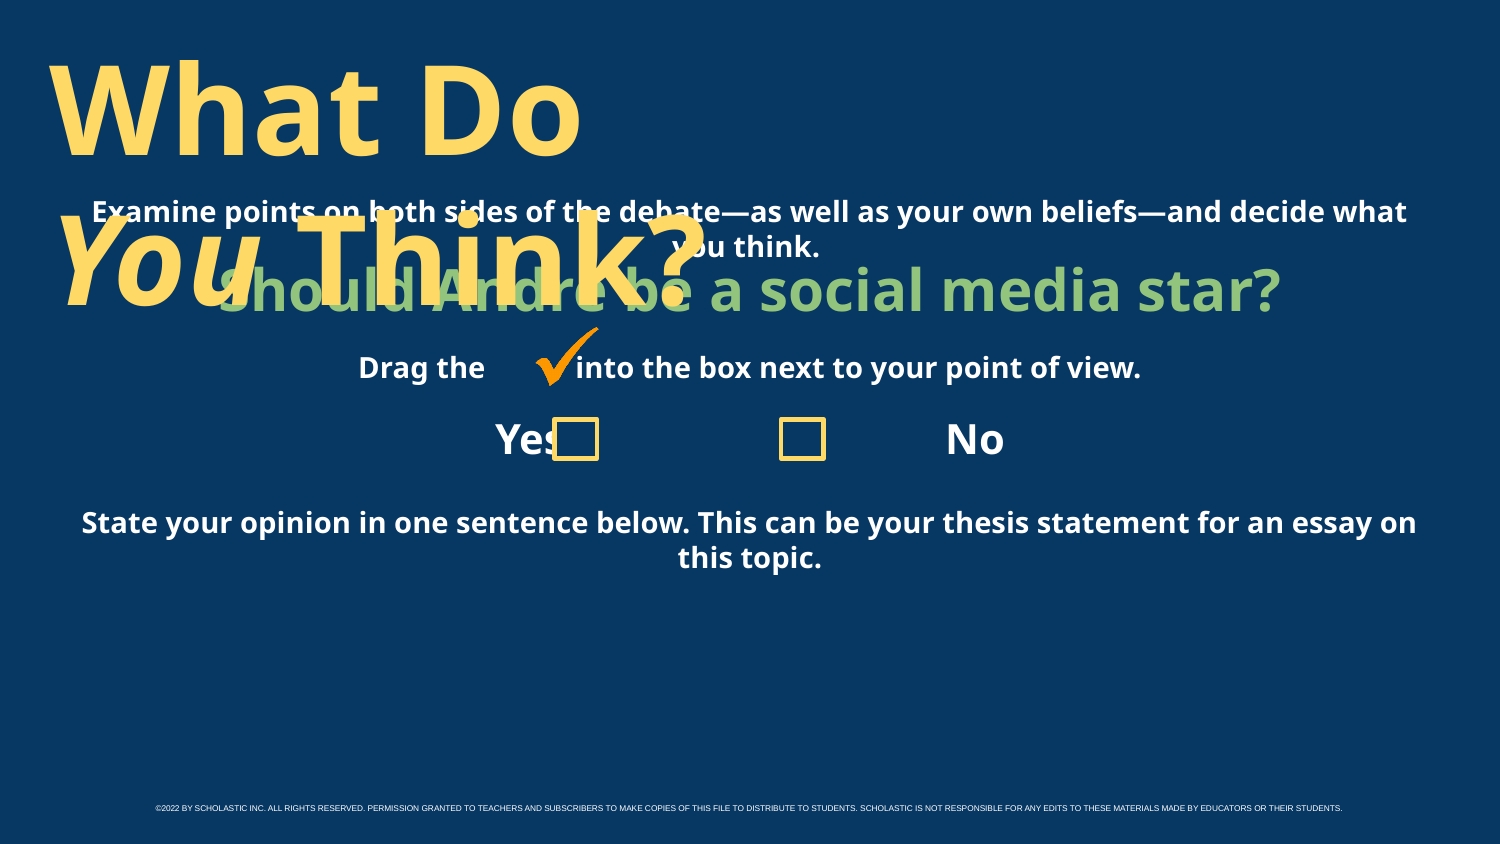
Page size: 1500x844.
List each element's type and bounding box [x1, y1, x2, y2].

picture [518, 313, 608, 403]
